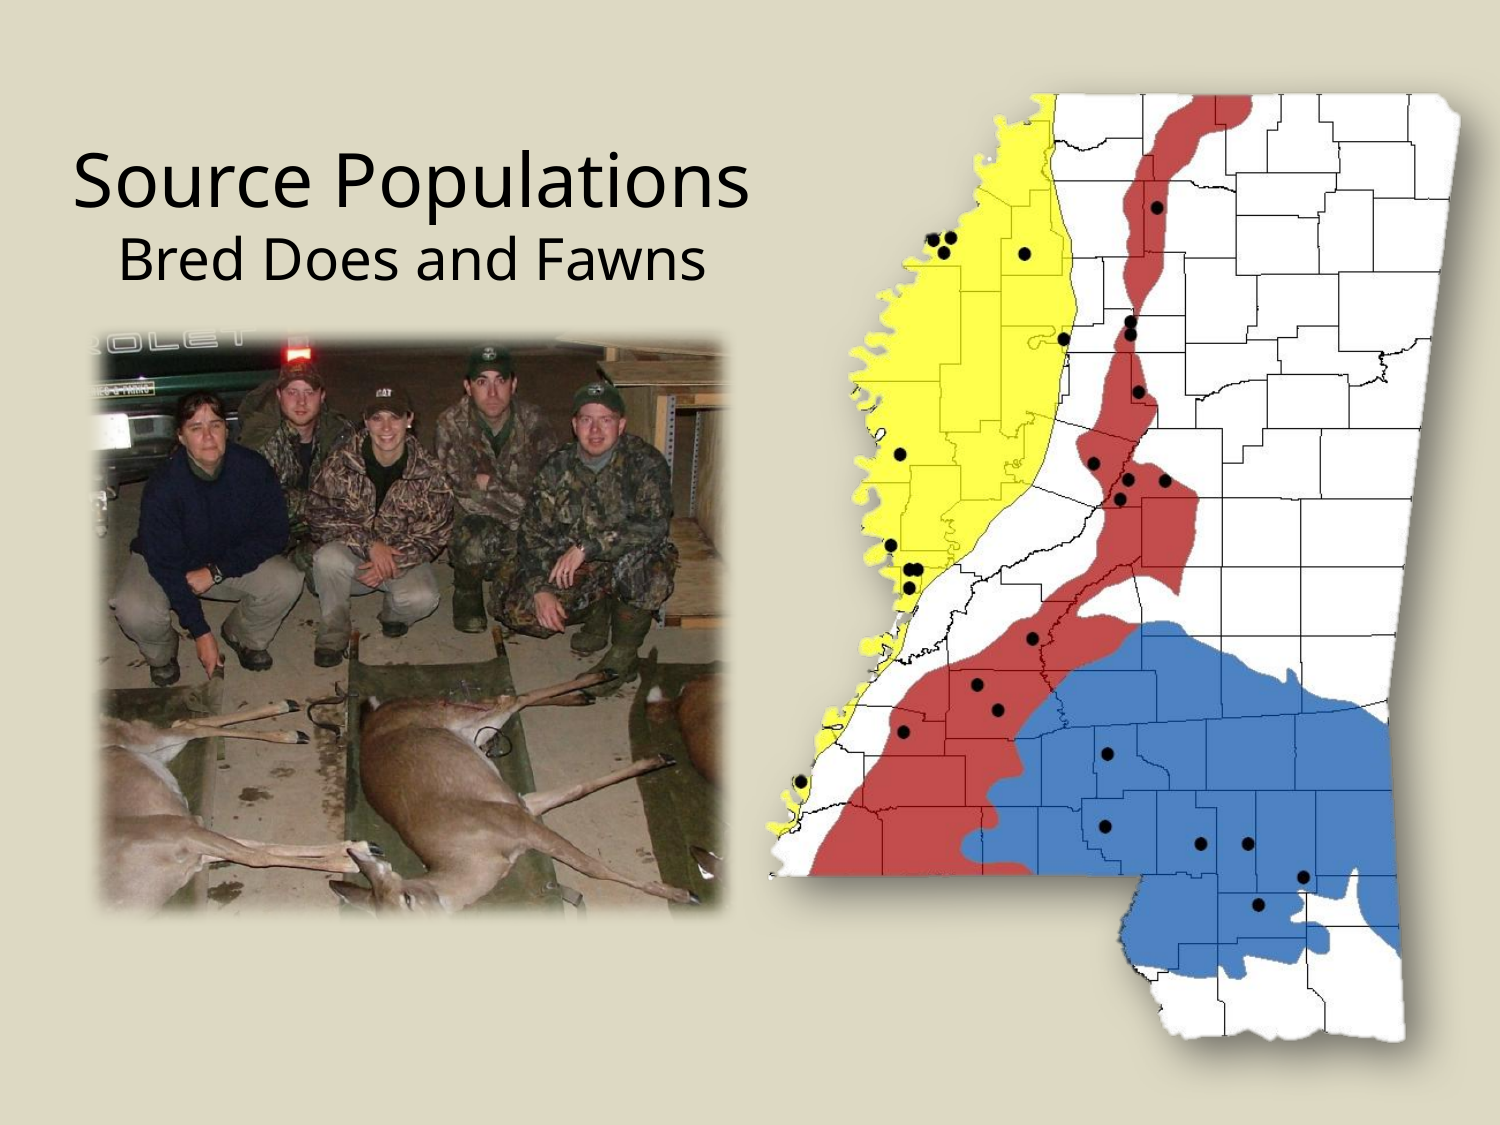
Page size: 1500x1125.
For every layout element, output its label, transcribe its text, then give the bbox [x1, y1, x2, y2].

picture [84, 324, 738, 927]
picture [762, 49, 1465, 1063]
text_box Source Populations Bred Does and Fawns [37, 137, 744, 288]
